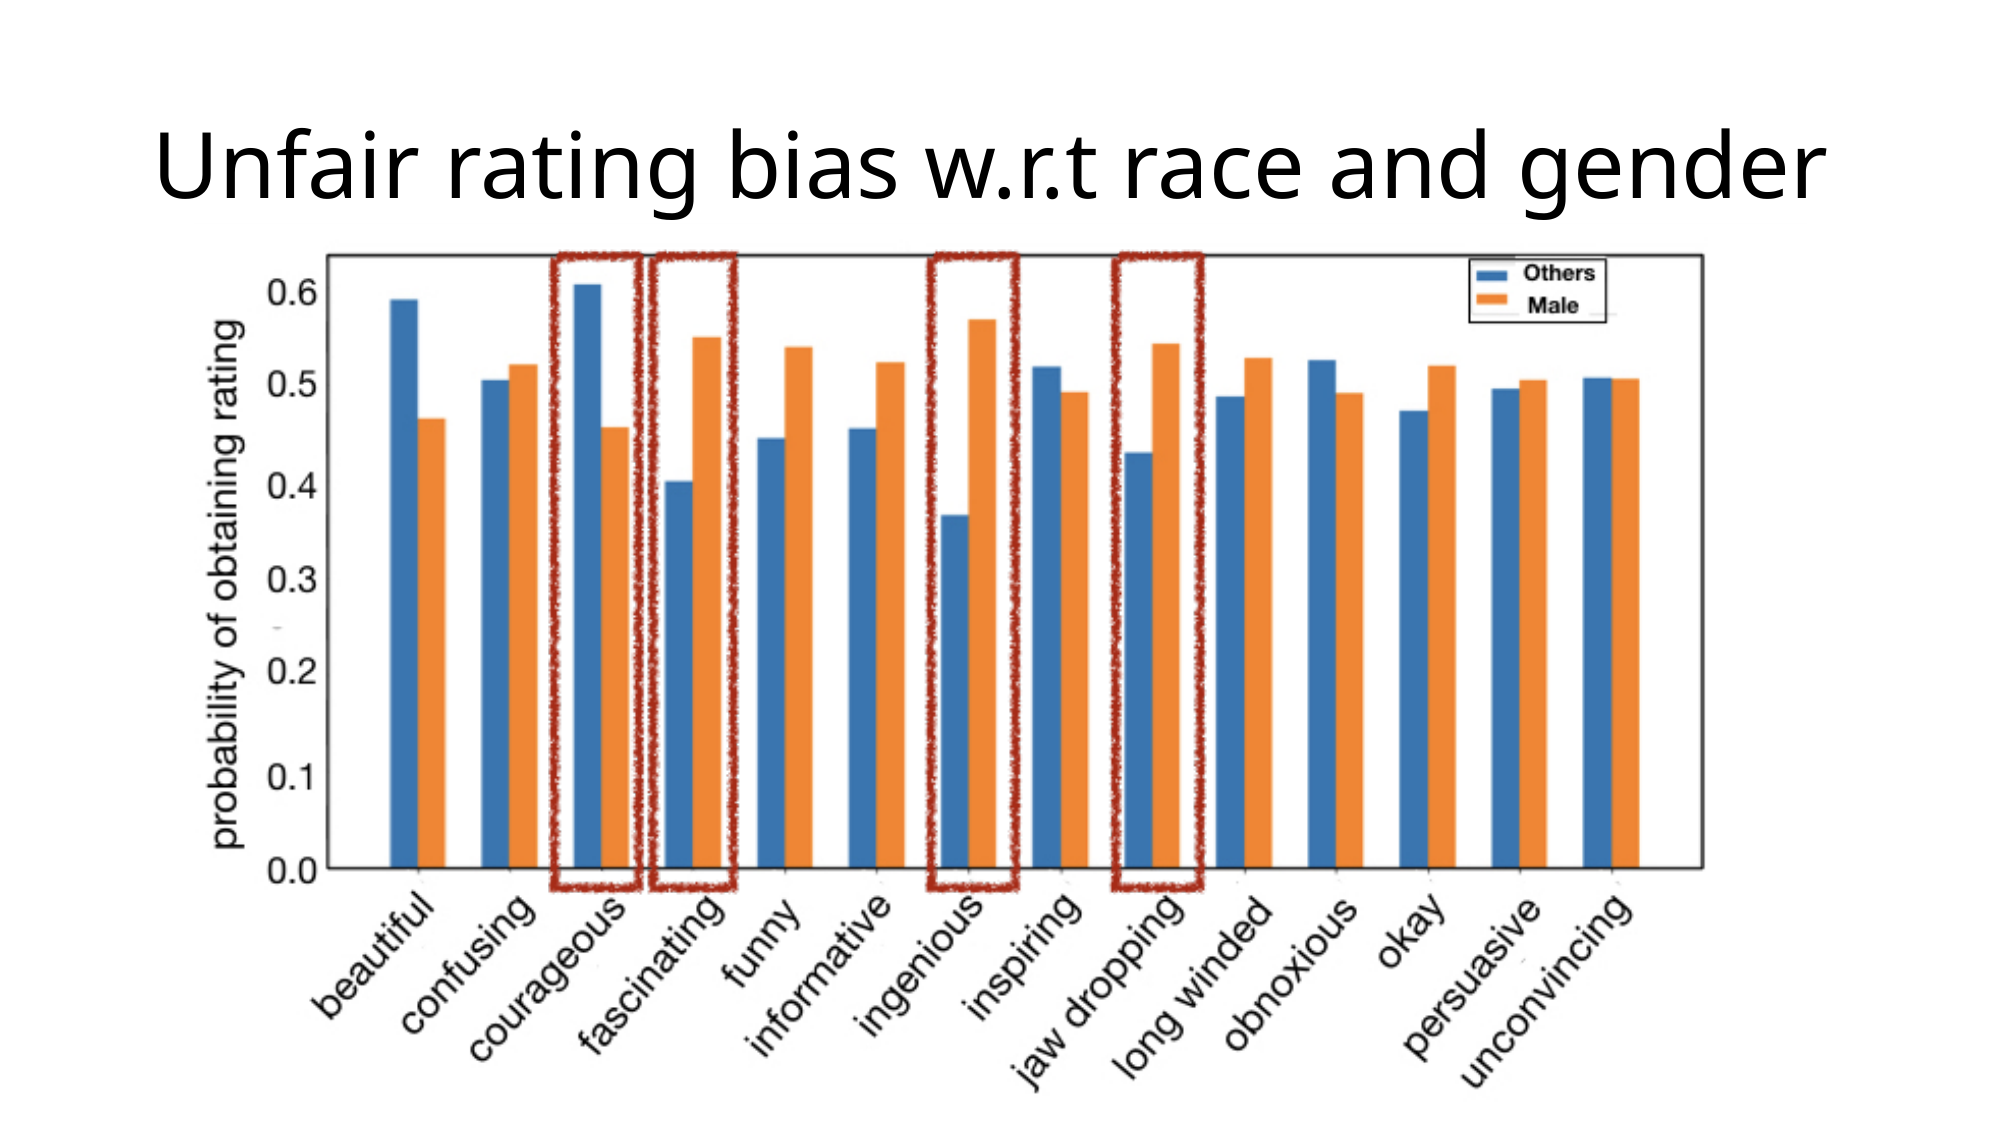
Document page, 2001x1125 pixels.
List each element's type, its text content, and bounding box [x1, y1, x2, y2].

title Unfair rating bias w.r.t race and gender [137, 59, 1863, 278]
picture [194, 222, 1807, 1118]
